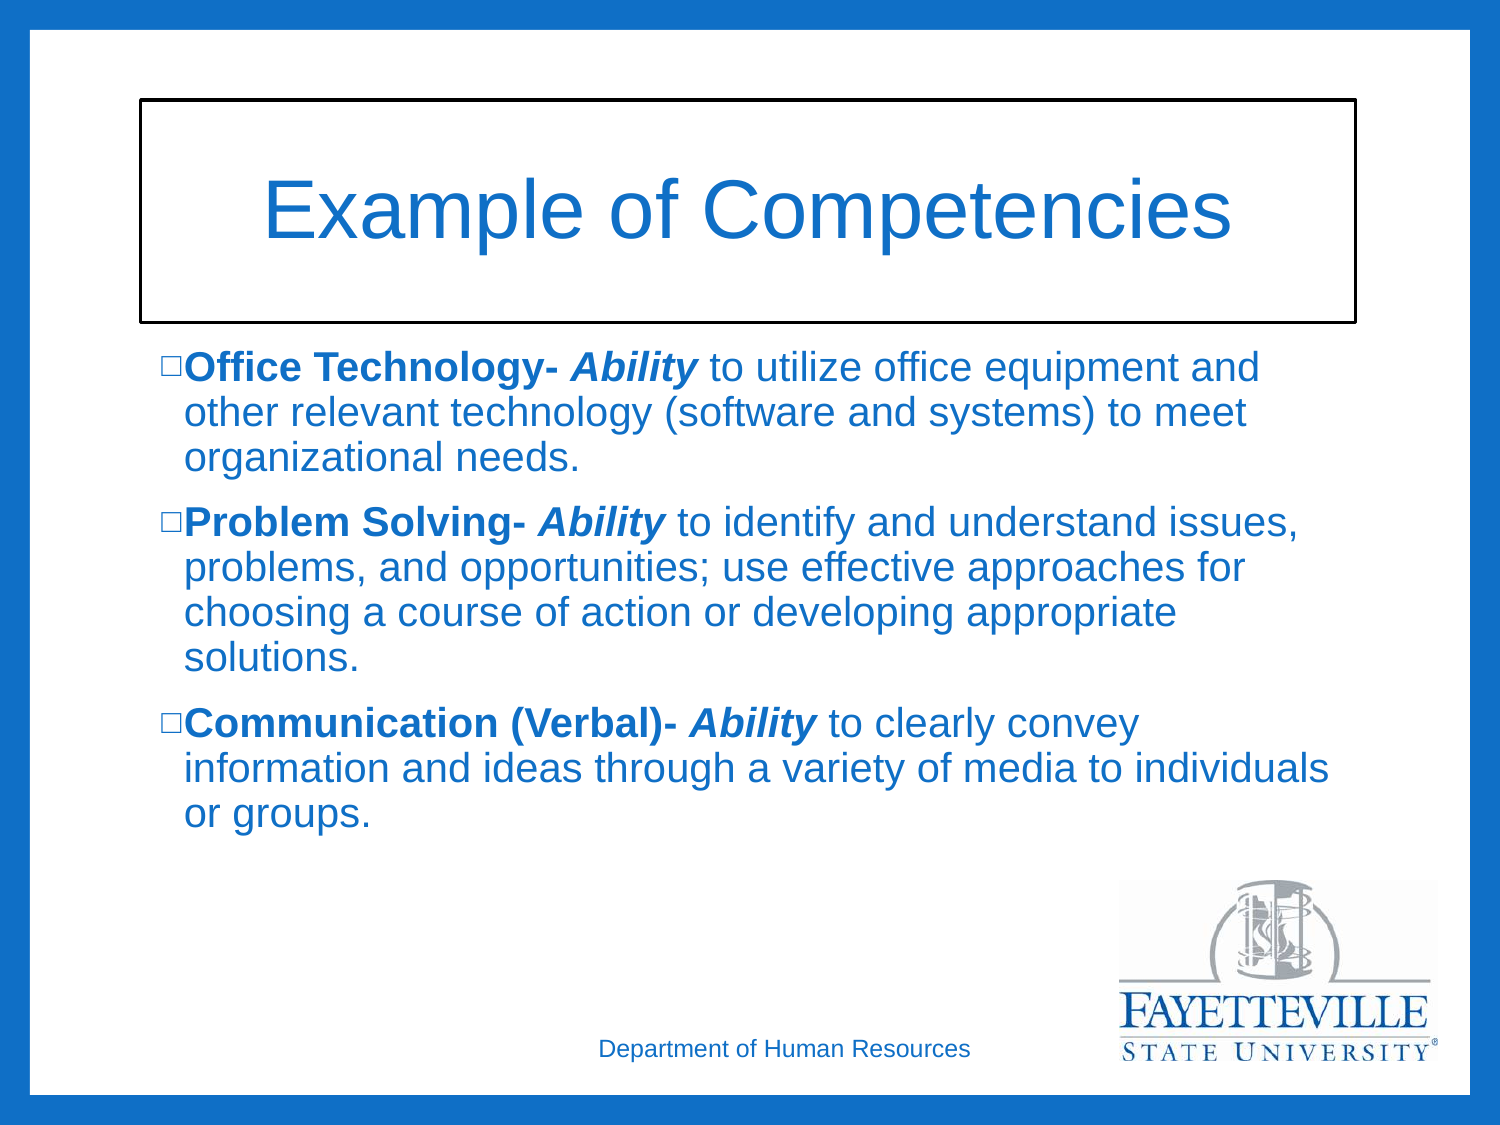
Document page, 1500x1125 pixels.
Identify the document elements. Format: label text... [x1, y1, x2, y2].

title Example of Competencies [139, 98, 1357, 324]
picture [1119, 880, 1438, 1061]
list Office Technology- Ability to utilize office equipment and other relevant technology (software and systems) to meet organizational needs. Problem Solving- Ability to identify and understand issues, problems, and opportunities; use effective approaches for choosing a course of action or developing appropriate solutions. Communication (Verbal)- Ability to clearly convey information and ideas through a variety of media to individuals or groups. [140, 337, 1356, 1000]
footer Department of Human Resources [482, 1017, 1088, 1078]
